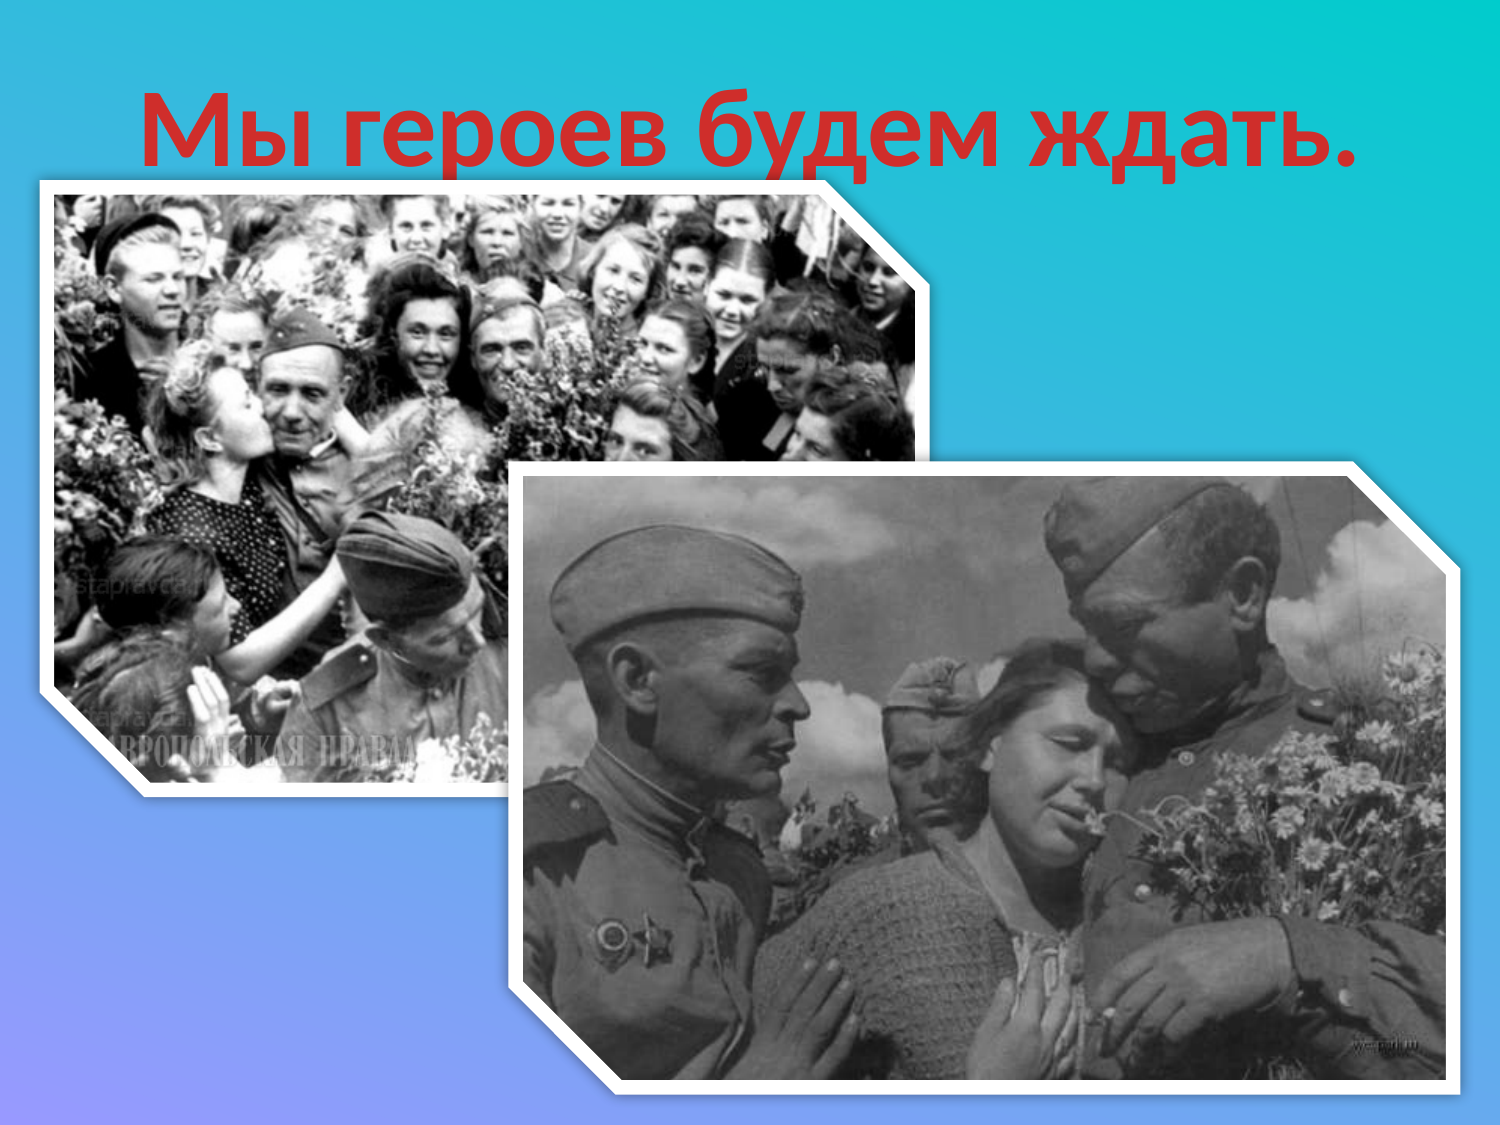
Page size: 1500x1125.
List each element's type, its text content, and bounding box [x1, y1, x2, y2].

picture [46, 187, 1454, 1088]
text_box Мы героев будем ждать. [122, 46, 1378, 197]
